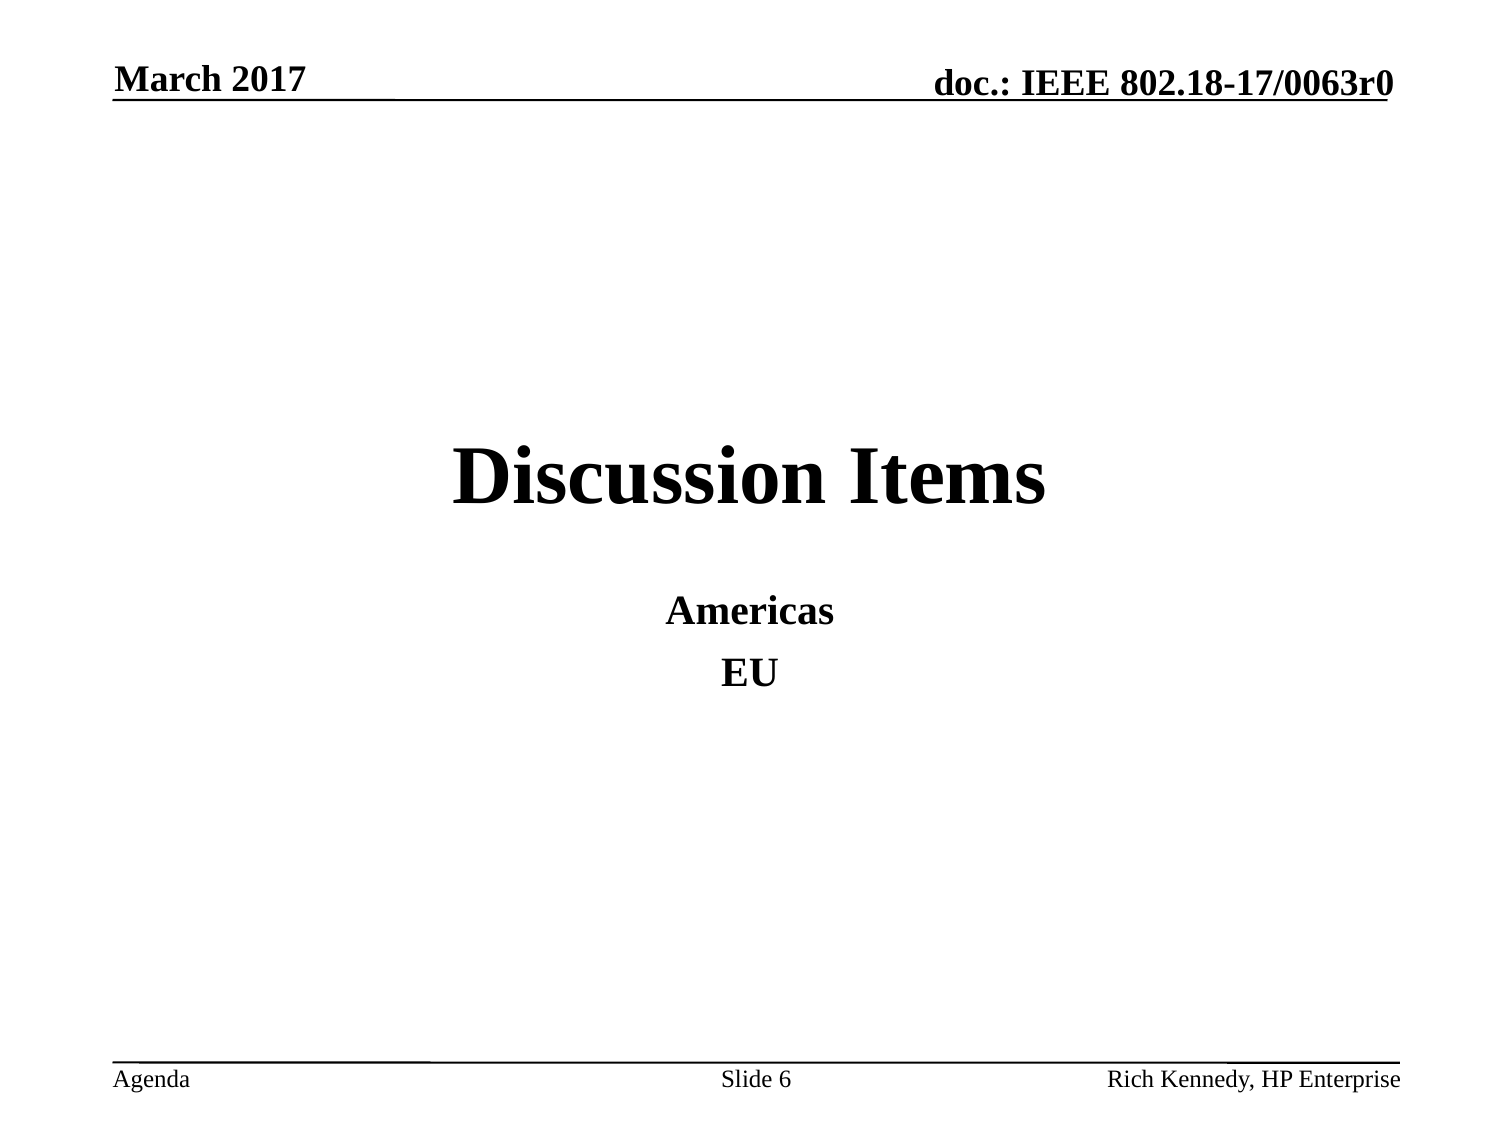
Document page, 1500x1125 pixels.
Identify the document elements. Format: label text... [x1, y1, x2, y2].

footer Rich Kennedy, HP Enterprise [878, 1061, 1402, 1093]
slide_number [114, 54, 423, 100]
slide_number Slide 6 [712, 1061, 800, 1123]
subtitle Americas EU [224, 574, 1276, 1026]
title Discussion Items [112, 349, 1388, 591]
